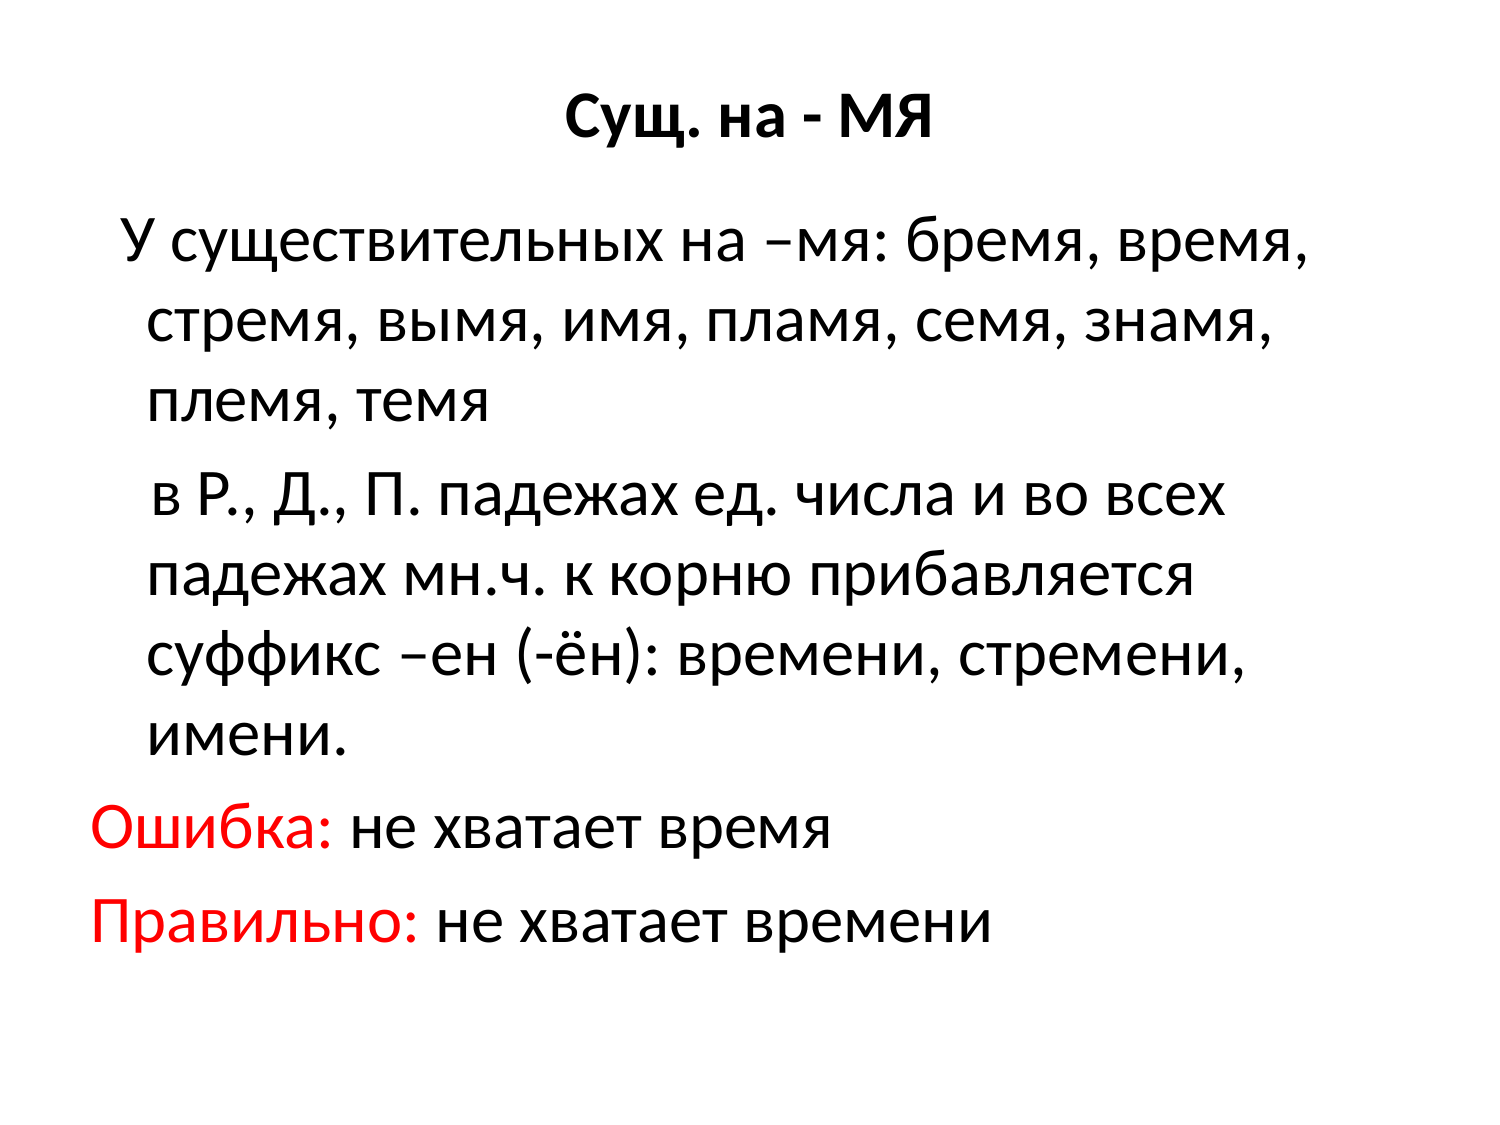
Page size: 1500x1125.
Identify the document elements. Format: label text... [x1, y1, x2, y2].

list У существительных на –мя: бремя, время, стремя, вымя, имя, пламя, семя, знамя, племя, темя в Р., Д., П. падежах ед. числа и во всех падежах мн.ч. к корню прибавляется суффикс –ен (-ён): времени, стремени, имени. Ошибка: не хватает время Правильно: не хватает времени [75, 187, 1425, 1005]
title Сущ. на - МЯ [75, 45, 1425, 176]
